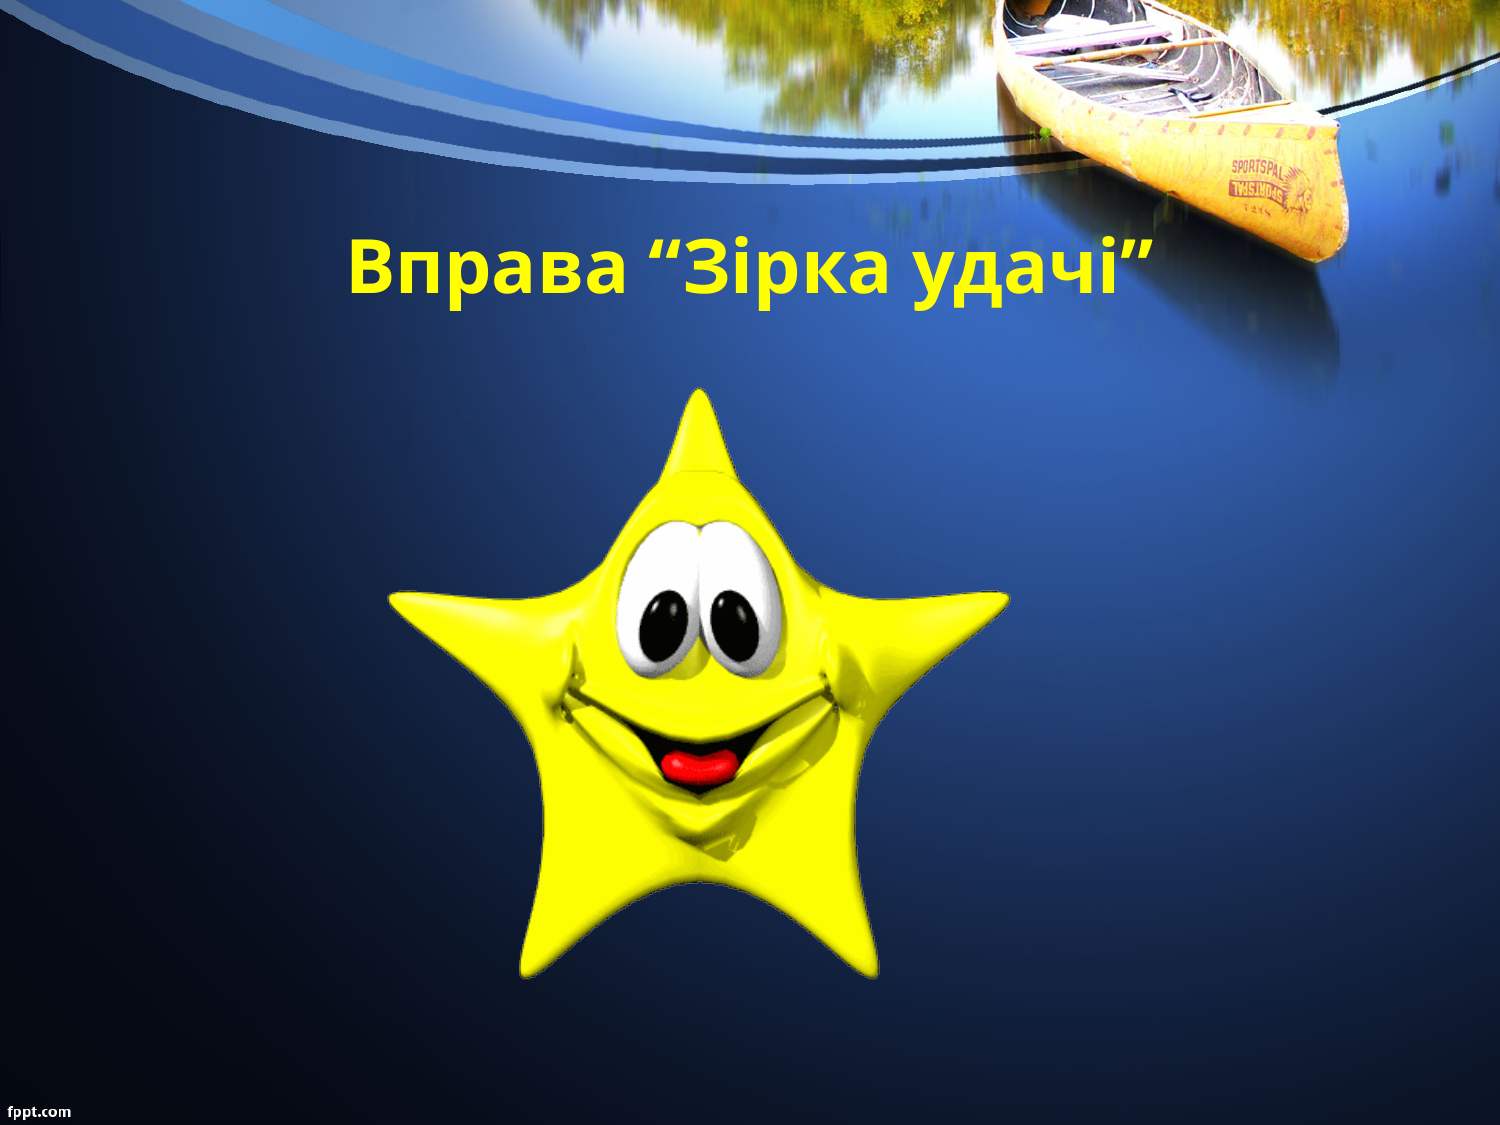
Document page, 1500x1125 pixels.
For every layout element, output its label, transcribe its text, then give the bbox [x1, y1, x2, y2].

picture [0, 0, 1500, 1125]
title Вправа “Зірка удачі” [74, 170, 1426, 359]
